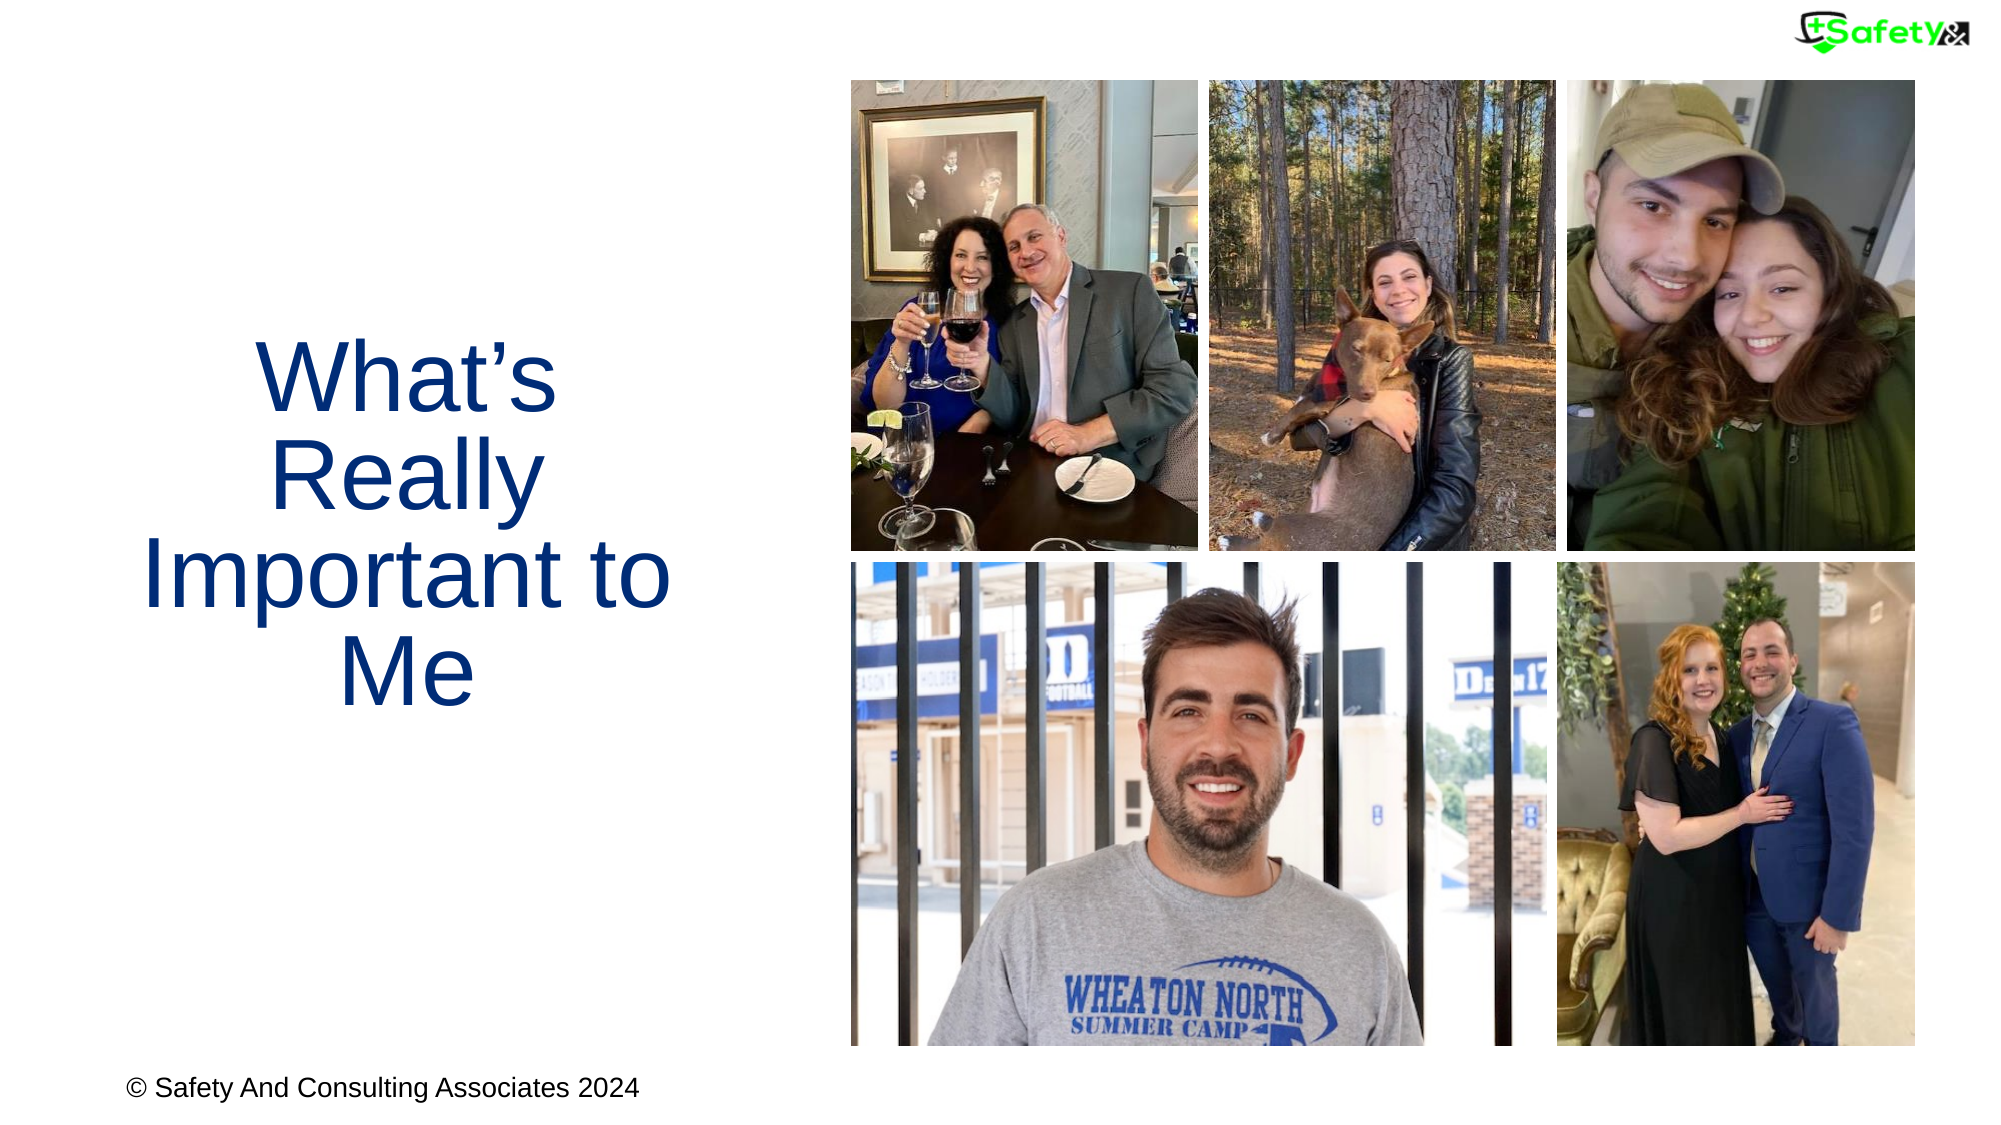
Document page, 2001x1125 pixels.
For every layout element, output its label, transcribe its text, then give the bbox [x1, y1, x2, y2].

picture [1208, 80, 1557, 551]
picture [1567, 80, 1915, 551]
picture [850, 80, 1198, 551]
picture [1782, 0, 1985, 64]
title What’s Really Important to Me [121, 121, 693, 936]
picture [1557, 561, 1915, 1046]
picture [850, 561, 1547, 1046]
